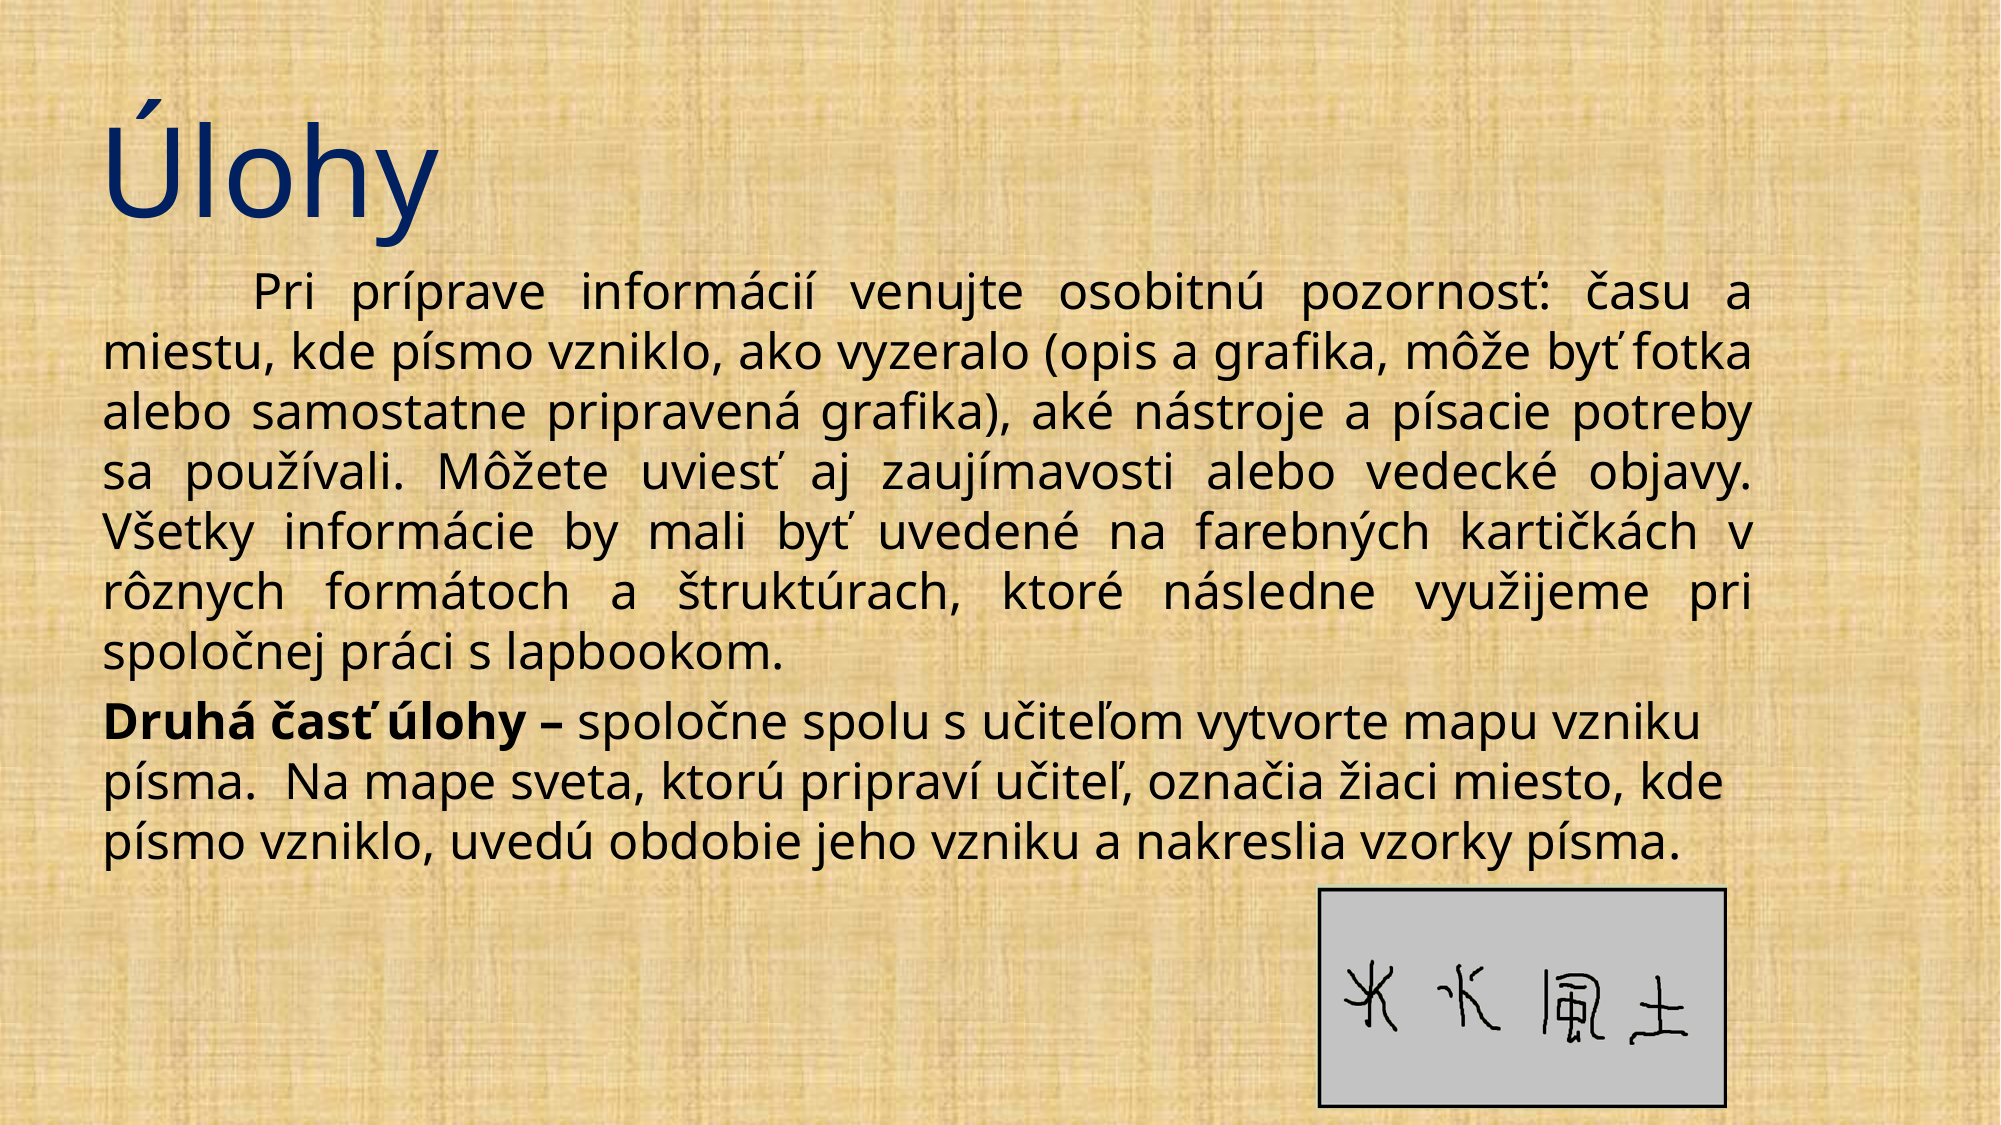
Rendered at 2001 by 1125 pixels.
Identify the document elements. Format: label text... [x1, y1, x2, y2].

text_box Pri príprave informácií venujte osobitnú pozornosť: času a miestu, kde písmo vzniklo, ako vyzeralo (opis a grafika, môže byť fotka alebo samostatne pripravená grafika), aké nástroje a písacie potreby sa používali. Môžete uviesť aj zaujímavosti alebo vedecké objavy. Všetky informácie by mali byť uvedené na farebných kartičkách v rôznych formátoch a štruktúrach, ktoré následne využijeme pri spoločnej práci s lapbookom. Druhá časť úlohy – spoločne spolu s učiteľom vytvorte mapu vzniku písma. Na mape sveta, ktorú pripraví učiteľ, označia žiaci miesto, kde písmo vzniklo, uvedú obdobie jeho vzniku a nakreslia vzorky písma. [87, 251, 1769, 877]
picture [0, 0, 2001, 1125]
text_box Úlohy [83, 85, 454, 250]
